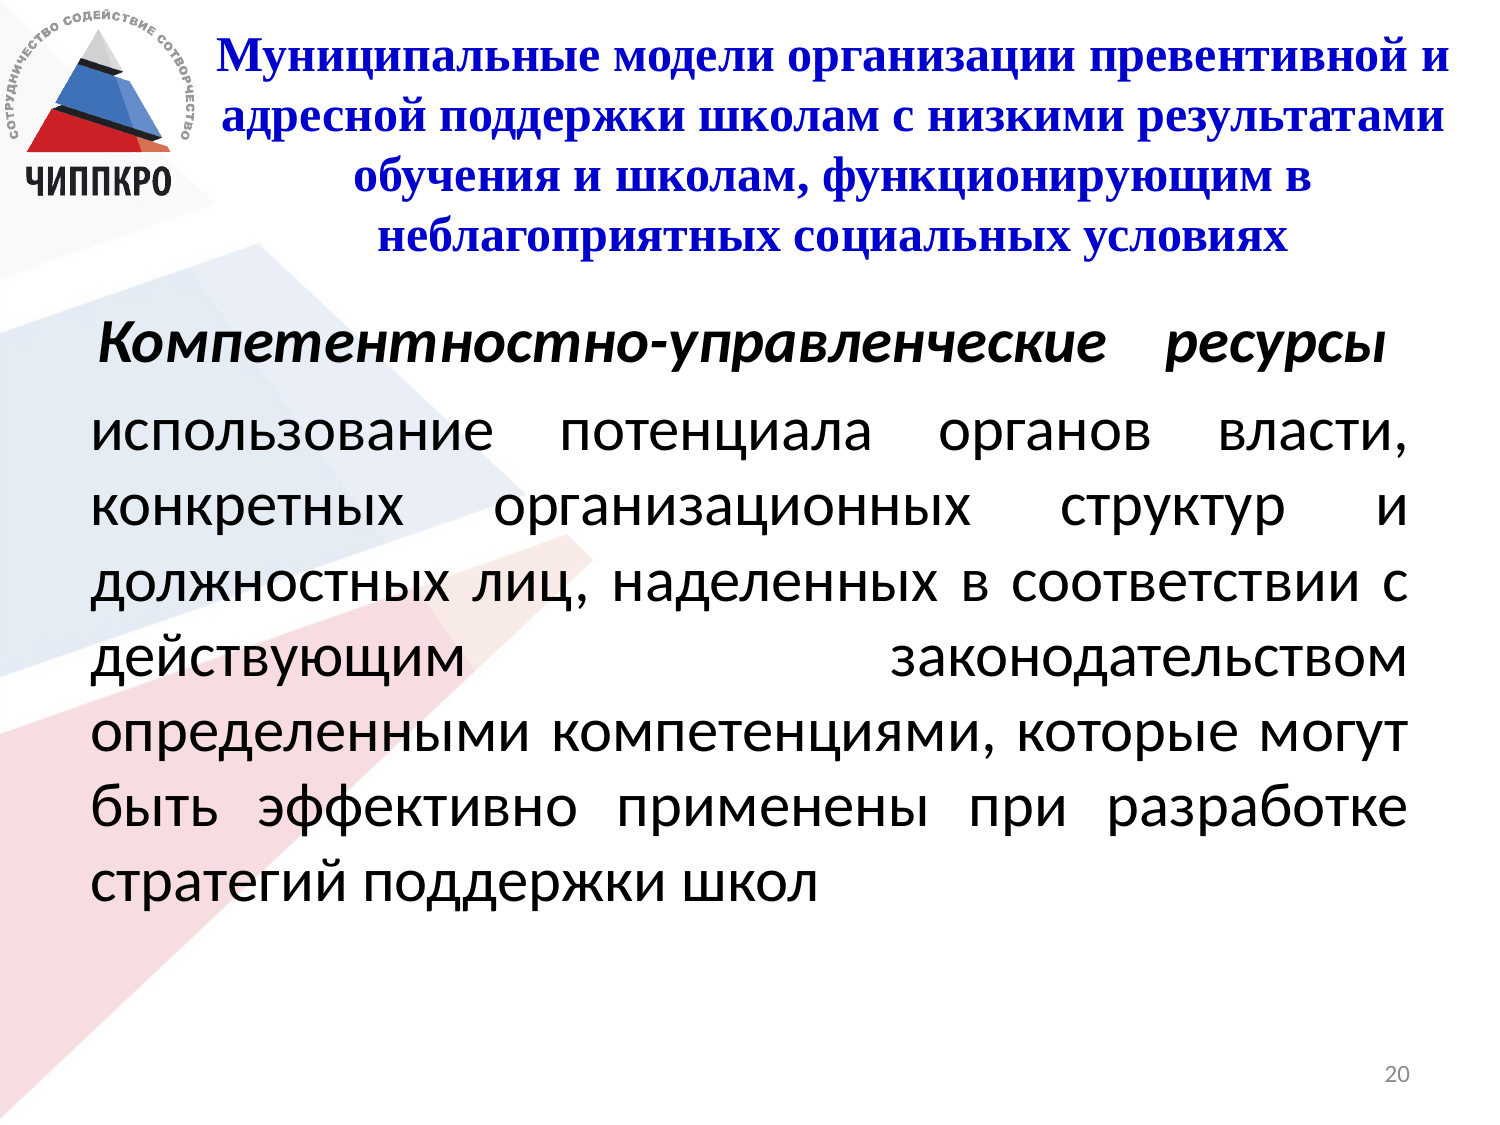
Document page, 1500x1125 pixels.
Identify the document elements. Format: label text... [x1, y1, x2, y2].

picture [1, 0, 196, 196]
list Компетентностно-управлен­ческие ресурсы использование потенциала органов власти, конкретных организационных структур и должностных лиц, наделенных в соответствии с действующим законодательством определенными компетенциями, которые могут быть эффективно применены при разработке стратегий поддержки школ [75, 292, 1425, 1035]
slide_number 20 [1074, 1042, 1425, 1103]
title Муниципальные модели организации превентивной и адресной поддержки школам с низкими результатами обучения и школам, функционирующим в неблагоприятных социальных условиях [199, 0, 1468, 287]
